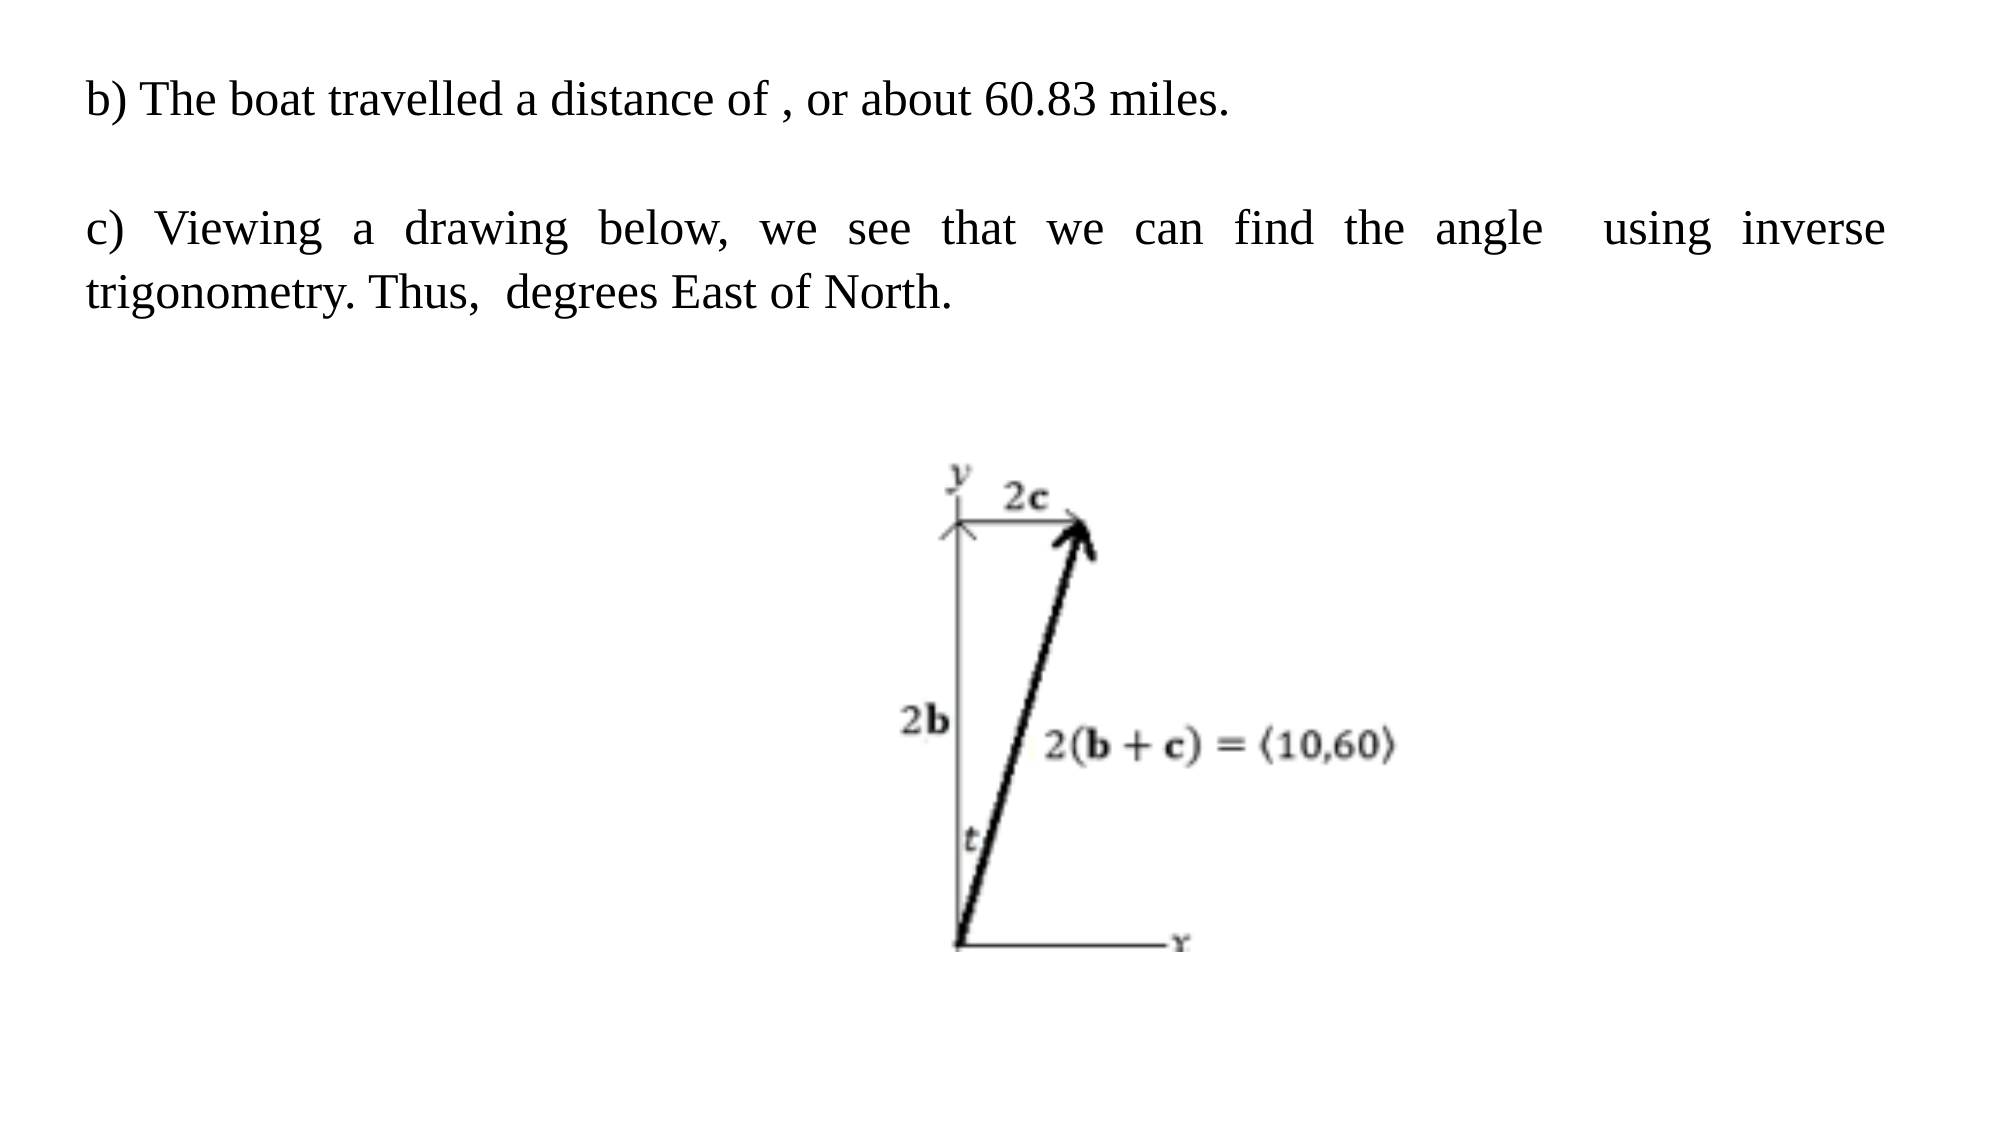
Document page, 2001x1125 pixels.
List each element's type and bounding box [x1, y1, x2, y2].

picture [880, 447, 1406, 952]
